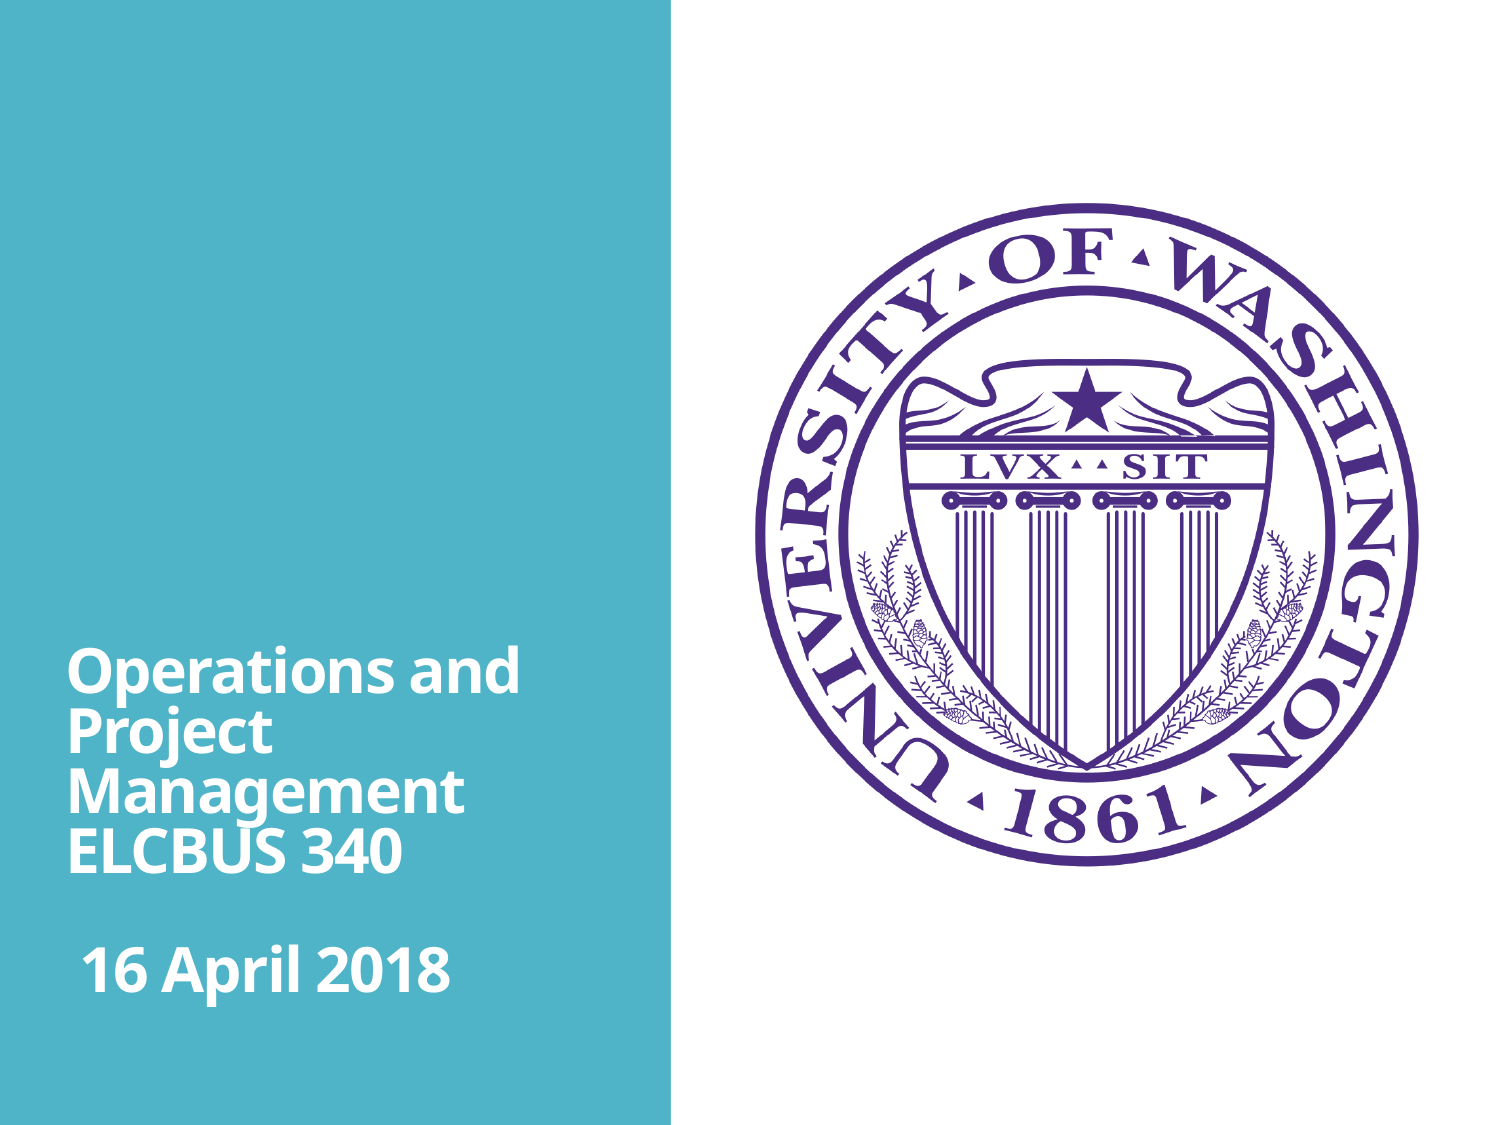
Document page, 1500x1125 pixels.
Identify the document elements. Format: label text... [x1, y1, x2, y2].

title Operations and Project Management ELCBUS 340 16 April 2018 [50, 462, 568, 1013]
text_box [670, 0, 1500, 1125]
picture [749, 197, 1422, 870]
